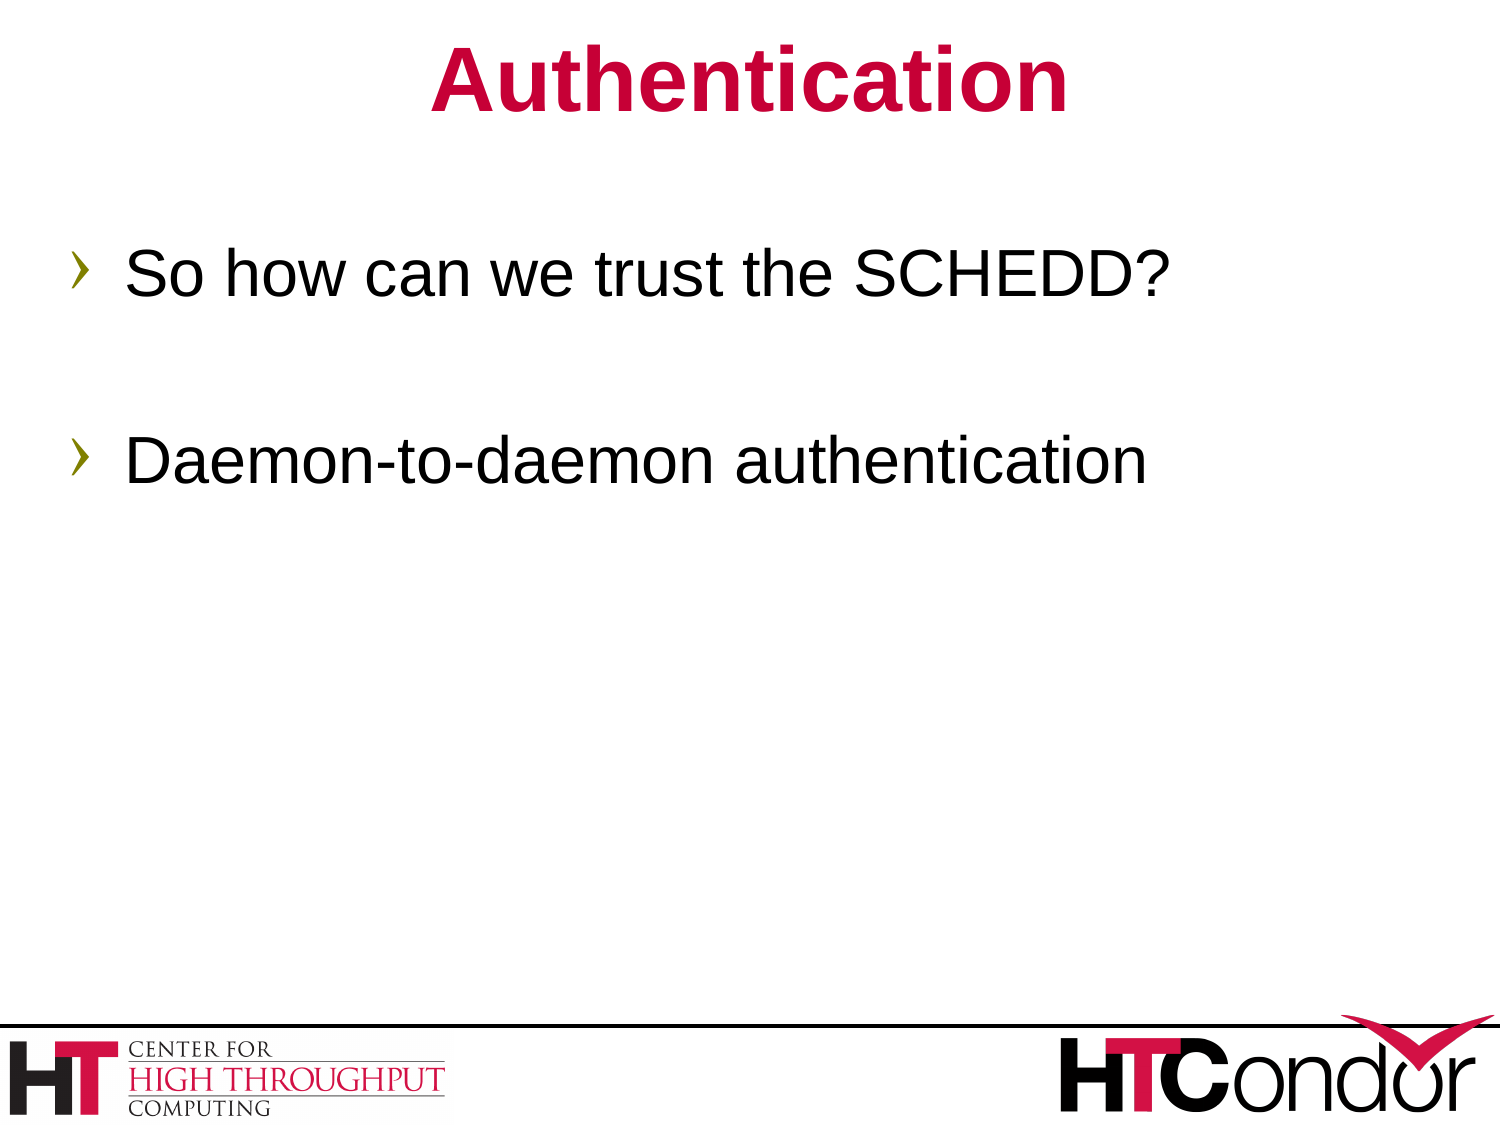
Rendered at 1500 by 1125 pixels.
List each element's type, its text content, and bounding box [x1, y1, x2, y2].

list So how can we trust the SCHEDD? Daemon-to-daemon authentication [52, 222, 1431, 916]
picture [1055, 1014, 1500, 1119]
picture [0, 1029, 454, 1125]
title Authentication [0, 0, 1500, 150]
